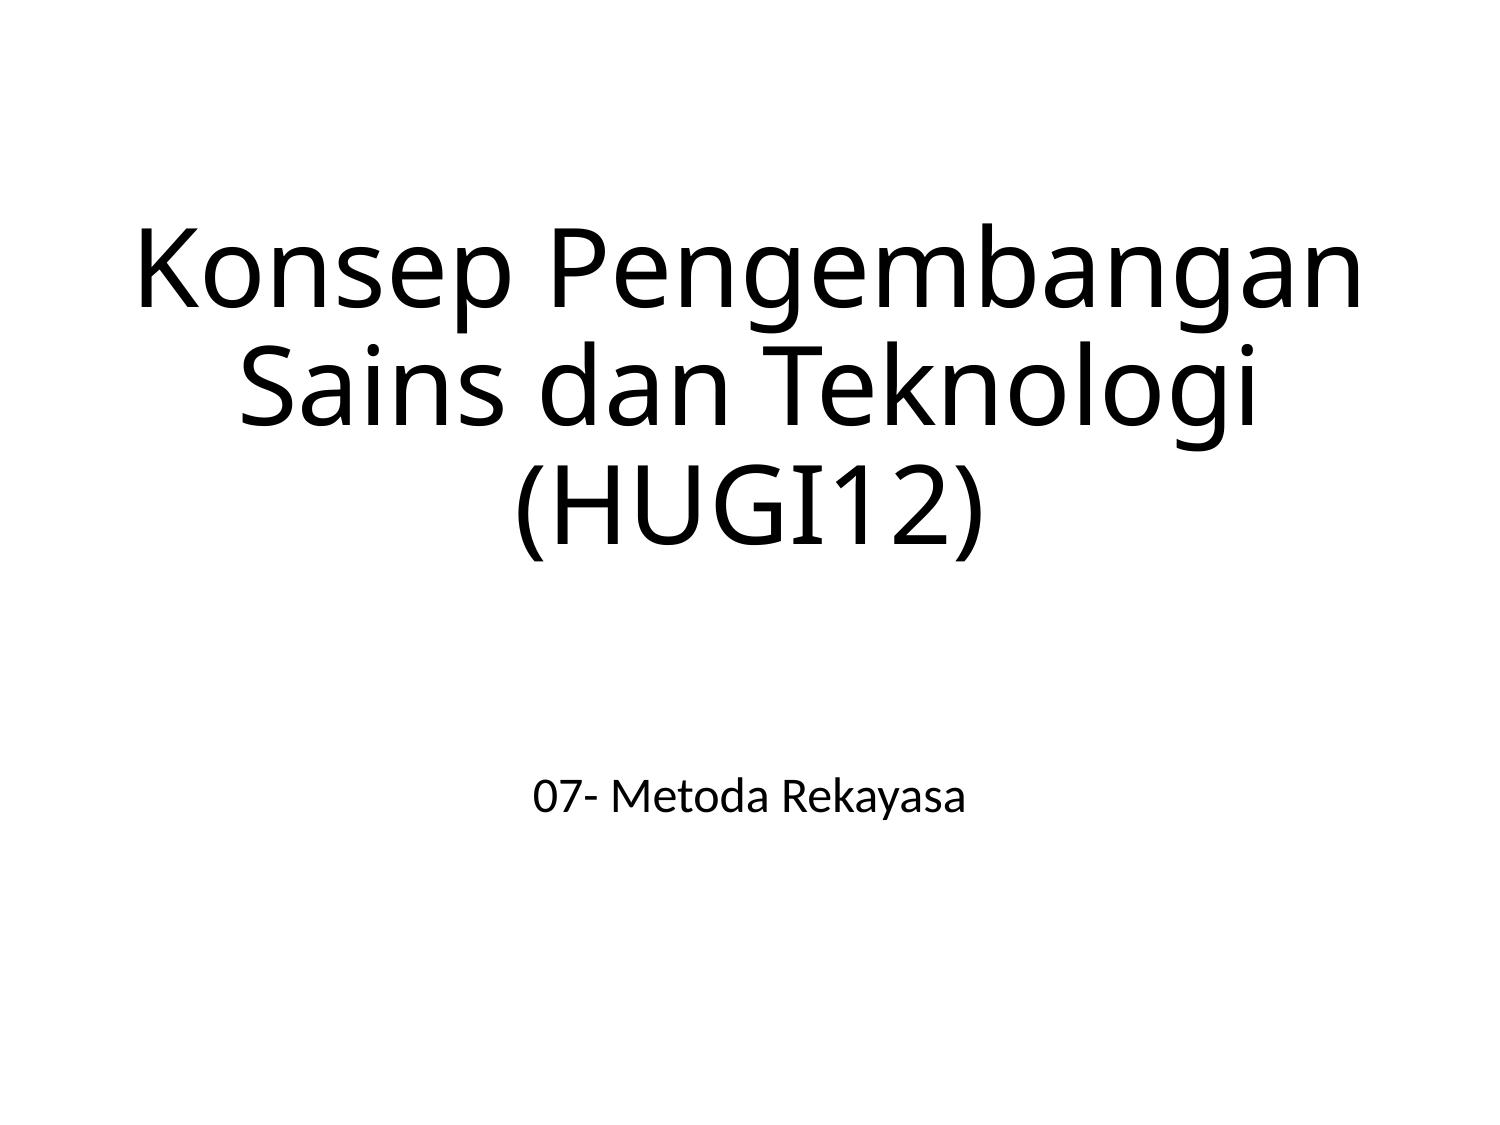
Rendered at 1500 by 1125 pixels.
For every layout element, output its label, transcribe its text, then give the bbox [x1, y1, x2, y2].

title Konsep Pengembangan Sains dan Teknologi (HUGI12) [112, 184, 1388, 576]
subtitle 07- Metoda Rekayasa [187, 761, 1313, 863]
